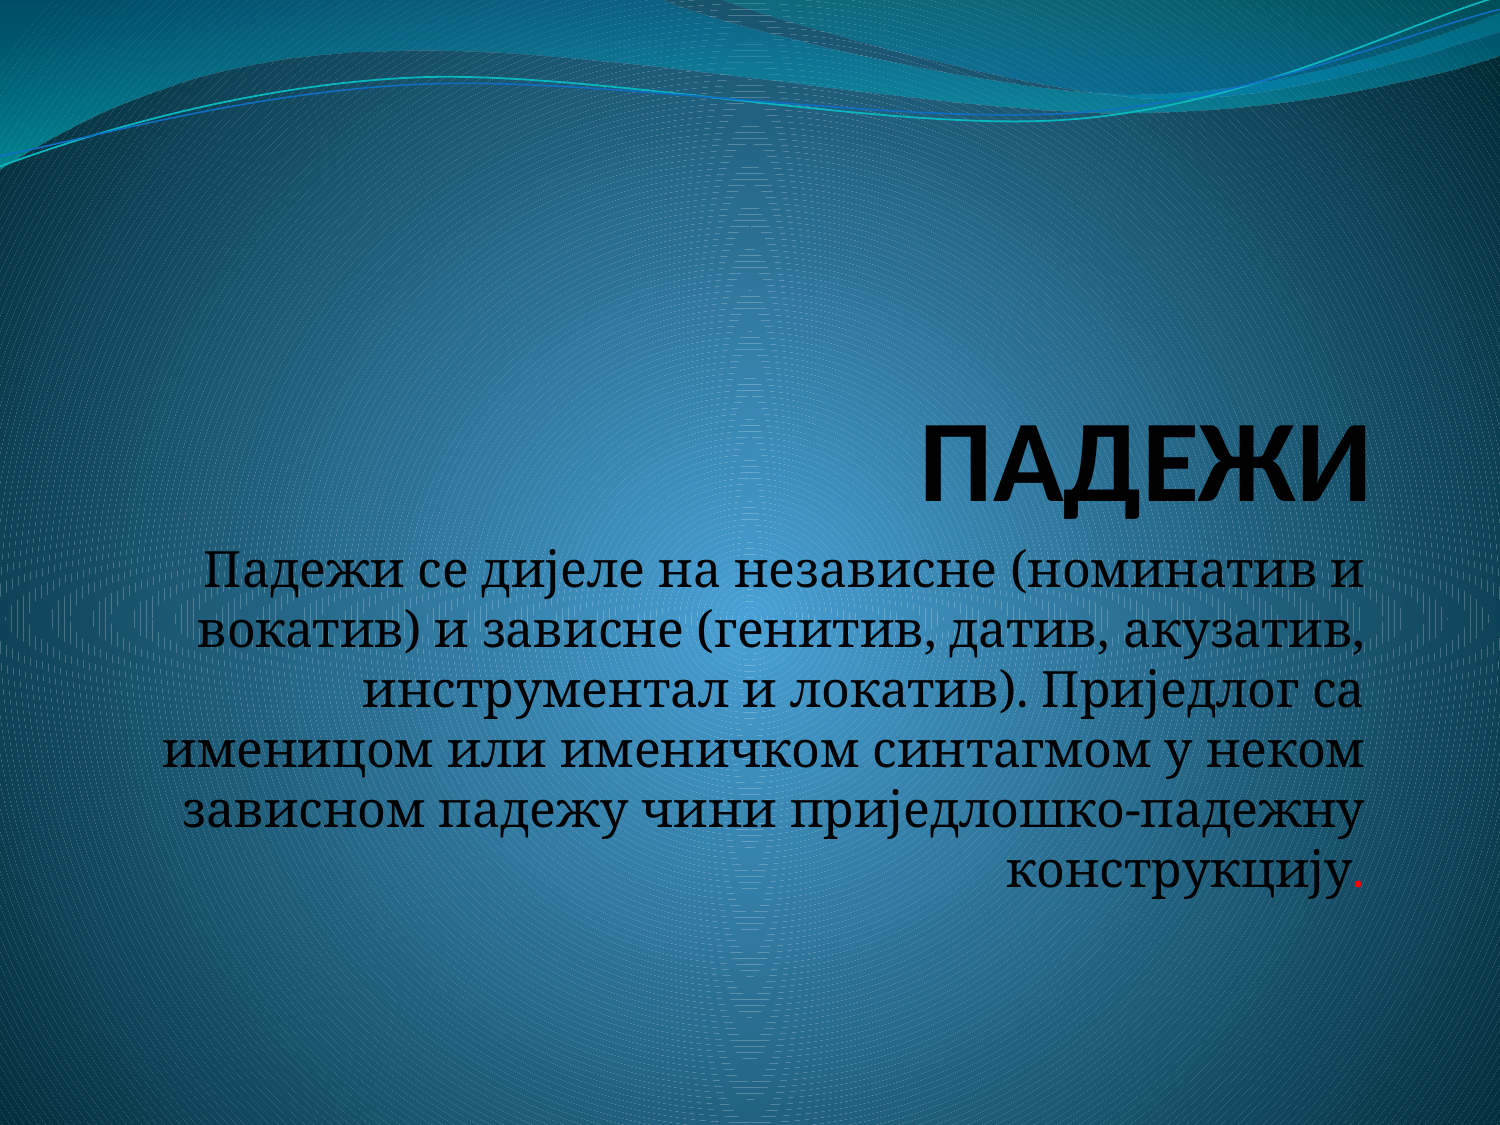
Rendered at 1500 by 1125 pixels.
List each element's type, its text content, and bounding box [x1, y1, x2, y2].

title ПАДЕЖИ [87, 224, 1376, 525]
subtitle Падежи се дијеле на независне (номинатив и вокатив) и зависне (генитив, датив, акузатив, инструментал и локатив). Приједлог са именицом или именичком синтагмом у неком зависном падежу чини приједлошко-падежну конструкцију. [87, 529, 1376, 818]
